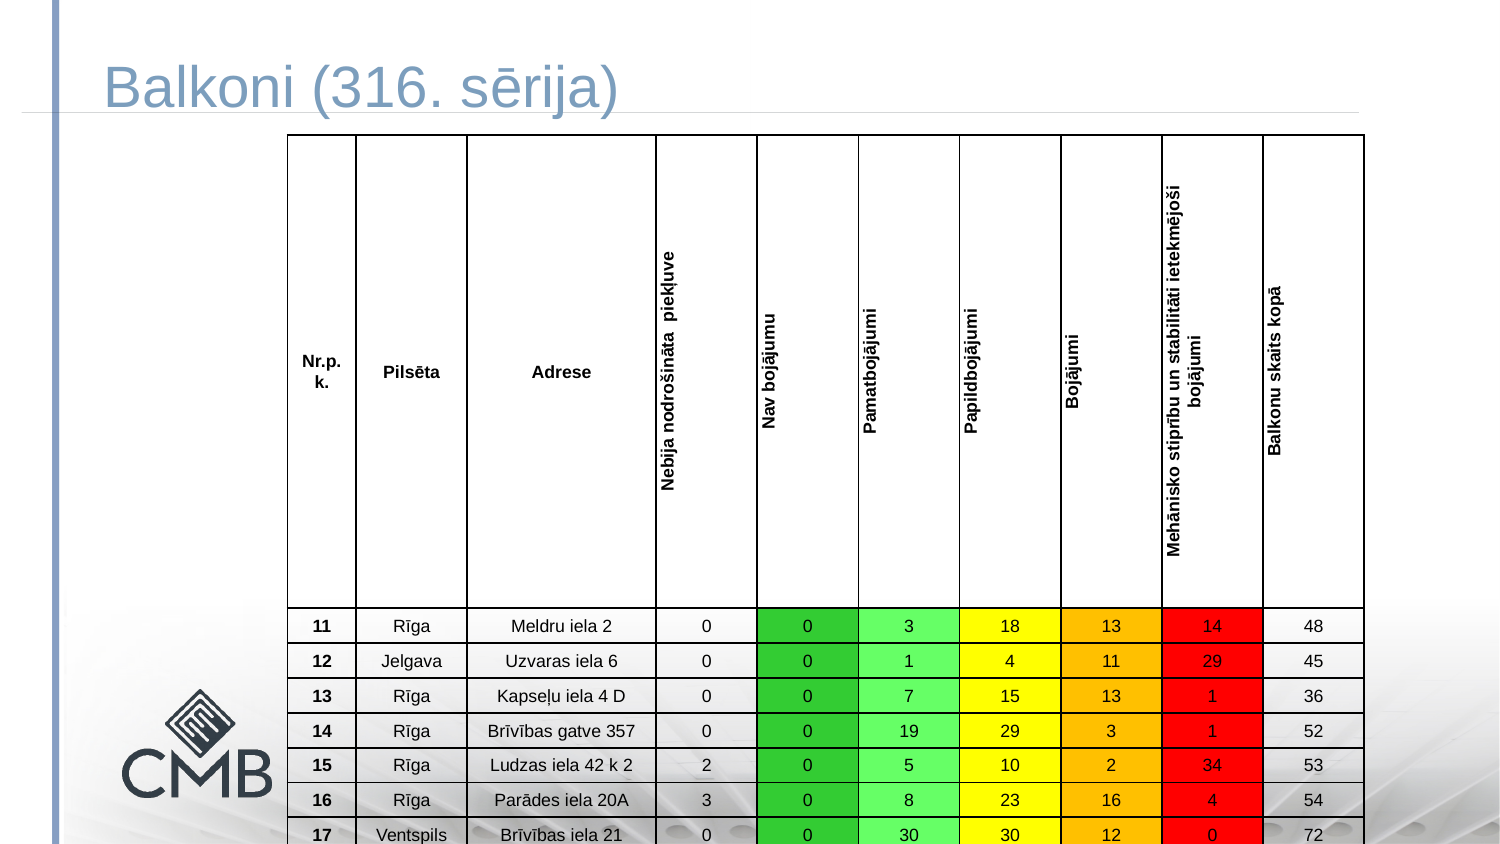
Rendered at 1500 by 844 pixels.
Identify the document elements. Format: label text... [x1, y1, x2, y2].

table_cell Rīga [357, 679, 466, 712]
table_cell 13 [1062, 679, 1161, 712]
picture [1, 0, 1500, 844]
table_cell 0 [758, 818, 858, 844]
table_cell 1 [1163, 679, 1262, 712]
table_cell Uzvaras iela 6 [468, 644, 655, 677]
table_cell 0 [758, 783, 858, 816]
table_cell 34 [1163, 749, 1262, 782]
table_cell 2 [1062, 749, 1161, 782]
table_cell Meldru iela 2 [468, 609, 655, 642]
table_cell 53 [1264, 749, 1363, 782]
table_cell 11 [1062, 644, 1161, 677]
table_cell 16 [1062, 783, 1161, 816]
table_cell 12 [288, 644, 355, 677]
table_cell 3 [859, 609, 959, 642]
table_cell Ludzas iela 42 k 2 [468, 749, 655, 782]
table_cell 0 [657, 818, 756, 844]
table_cell 0 [758, 679, 858, 712]
table_header Adrese [468, 136, 655, 607]
table_cell Rīga [357, 749, 466, 782]
table_header Nr.p.k. [288, 136, 355, 607]
table_cell 30 [859, 818, 959, 844]
table_cell 0 [657, 644, 756, 677]
table_cell 4 [960, 644, 1060, 677]
table_cell 1 [1163, 714, 1262, 747]
table_cell 13 [1062, 609, 1161, 642]
table_cell 0 [1163, 818, 1262, 844]
table_cell 16 [288, 783, 355, 816]
table_header Papildbojājumi [960, 136, 1060, 607]
table_cell 18 [960, 609, 1060, 642]
table_cell Rīga [357, 783, 466, 816]
table_cell 17 [288, 818, 355, 844]
table_cell 0 [657, 679, 756, 712]
table_cell 0 [758, 644, 858, 677]
table_cell Parādes iela 20A [468, 783, 655, 816]
table_cell 3 [657, 783, 756, 816]
table_cell Kapseļu iela 4 D [468, 679, 655, 712]
table_header Nav bojājumu [758, 136, 858, 607]
list Balkoni (316. sērija) [89, 41, 896, 113]
table_cell 1 [859, 644, 959, 677]
table_cell 30 [960, 818, 1060, 844]
table_cell 10 [960, 749, 1060, 782]
table_cell 45 [1264, 644, 1363, 677]
table_cell 15 [288, 749, 355, 782]
table_cell 4 [1163, 783, 1262, 816]
table_header Nebija nodrošināta piekļuve [657, 136, 756, 607]
table_cell 5 [859, 749, 959, 782]
table_cell 52 [1264, 714, 1363, 747]
table_header Mehānisko stiprību un stabilitāti ietekmējoši bojājumi [1163, 136, 1262, 607]
table_header Pilsēta [357, 136, 466, 607]
table_cell 36 [1264, 679, 1363, 712]
table_cell 15 [960, 679, 1060, 712]
table_cell 29 [960, 714, 1060, 747]
table_cell Rīga [357, 714, 466, 747]
table_cell 0 [758, 714, 858, 747]
table_cell 23 [960, 783, 1060, 816]
table_cell 48 [1264, 609, 1363, 642]
table_cell Brīvības iela 21 [468, 818, 655, 844]
table_header Balkonu skaits kopā [1264, 136, 1363, 607]
table_cell 14 [1163, 609, 1262, 642]
table_cell 12 [1062, 818, 1161, 844]
table_header Bojājumi [1062, 136, 1161, 607]
table_cell Ventspils [357, 818, 466, 844]
table_cell Brīvības gatve 357 [468, 714, 655, 747]
table_cell 11 [288, 609, 355, 642]
table_cell 0 [758, 609, 858, 642]
table_cell Rīga [357, 609, 466, 642]
table_cell 3 [1062, 714, 1161, 747]
table_header Pamatbojājumi [859, 136, 959, 607]
table_cell Jelgava [357, 644, 466, 677]
table_cell 14 [288, 714, 355, 747]
table_cell 54 [1264, 783, 1363, 816]
table_cell 0 [758, 749, 858, 782]
table_cell 2 [657, 749, 756, 782]
table_cell 19 [859, 714, 959, 747]
table_cell 13 [288, 679, 355, 712]
table_cell 0 [657, 714, 756, 747]
table_cell 8 [859, 783, 959, 816]
table_cell 7 [859, 679, 959, 712]
table_cell 29 [1163, 644, 1262, 677]
table_cell 72 [1264, 818, 1363, 844]
table_cell 0 [657, 609, 756, 642]
